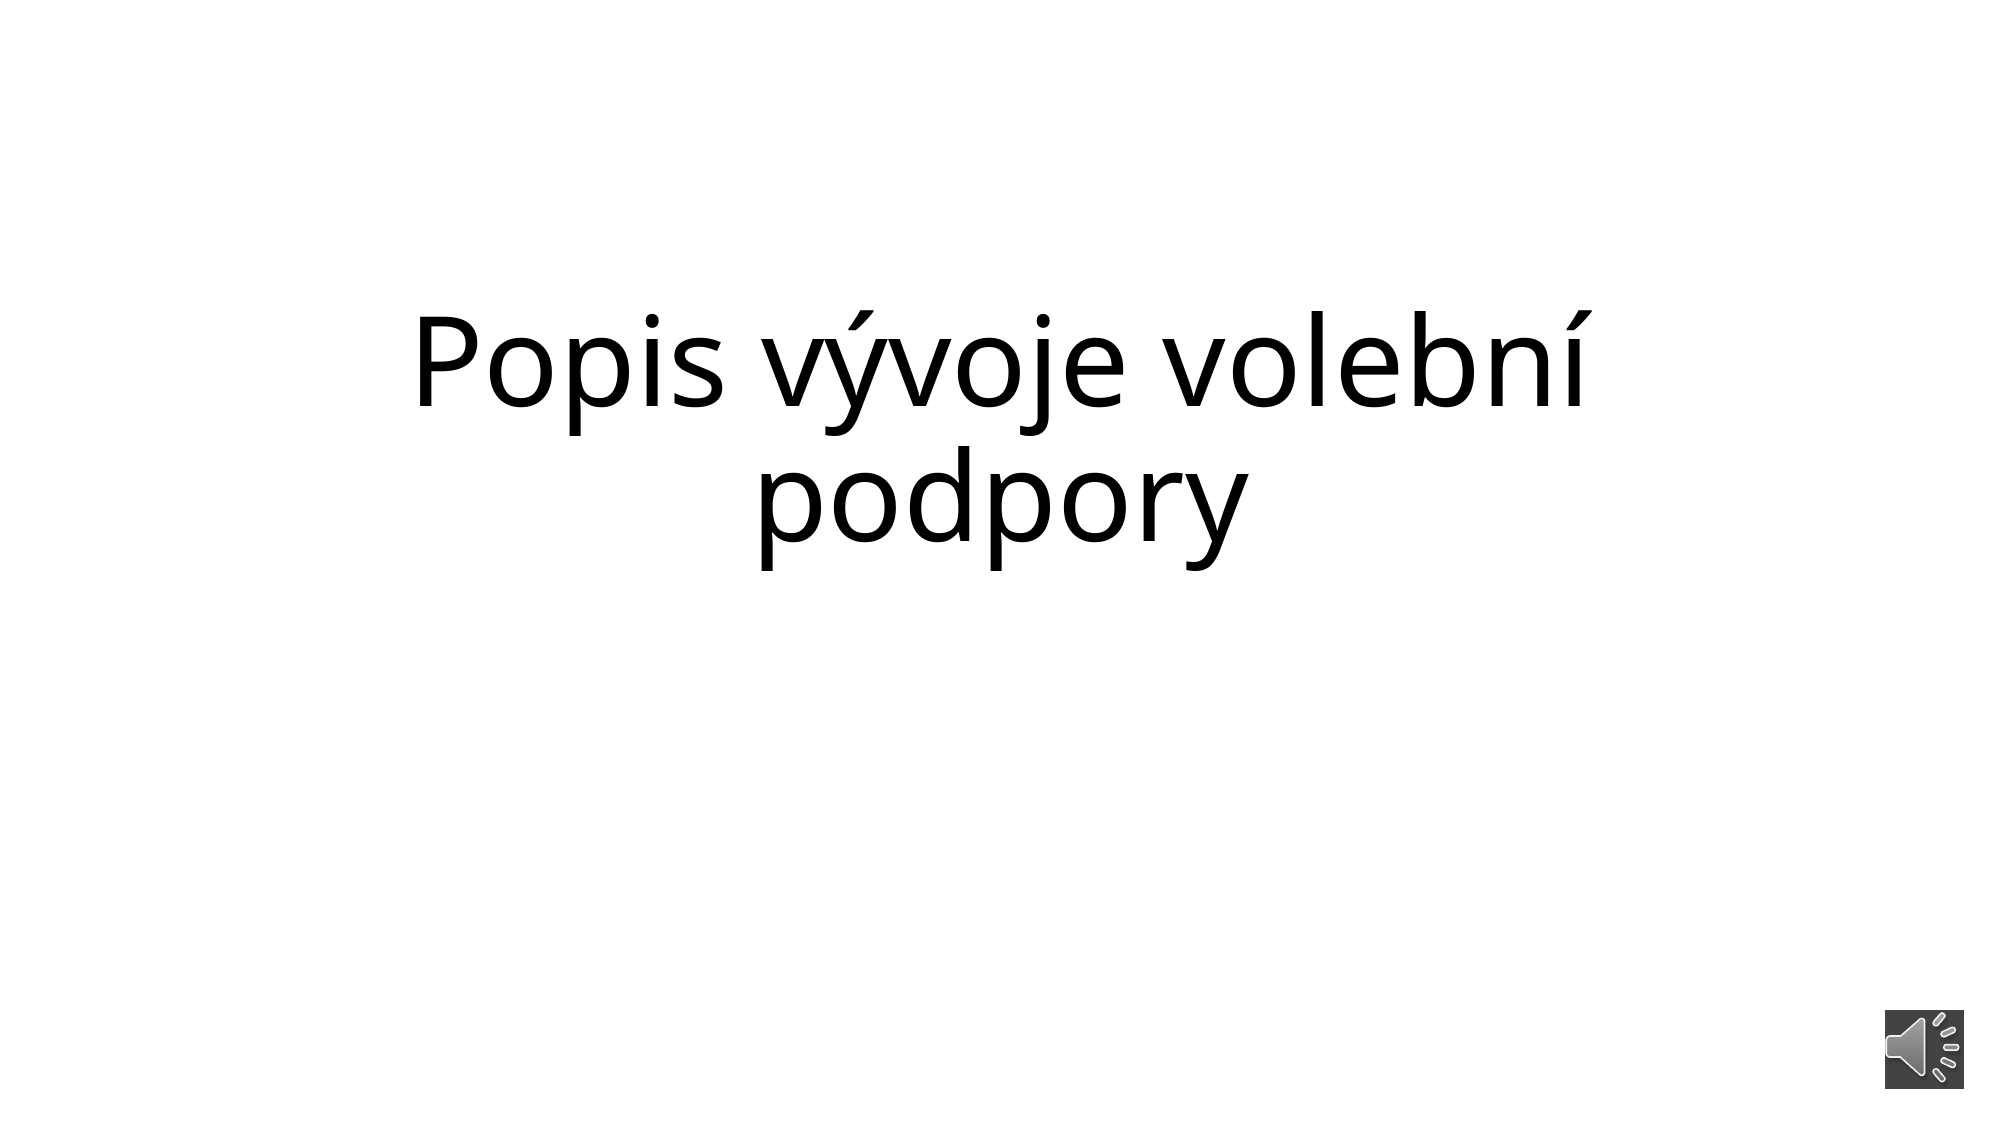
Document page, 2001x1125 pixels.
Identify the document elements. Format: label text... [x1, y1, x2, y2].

title Popis vývoje volební podpory [249, 184, 1750, 576]
picture [1884, 1009, 1965, 1090]
